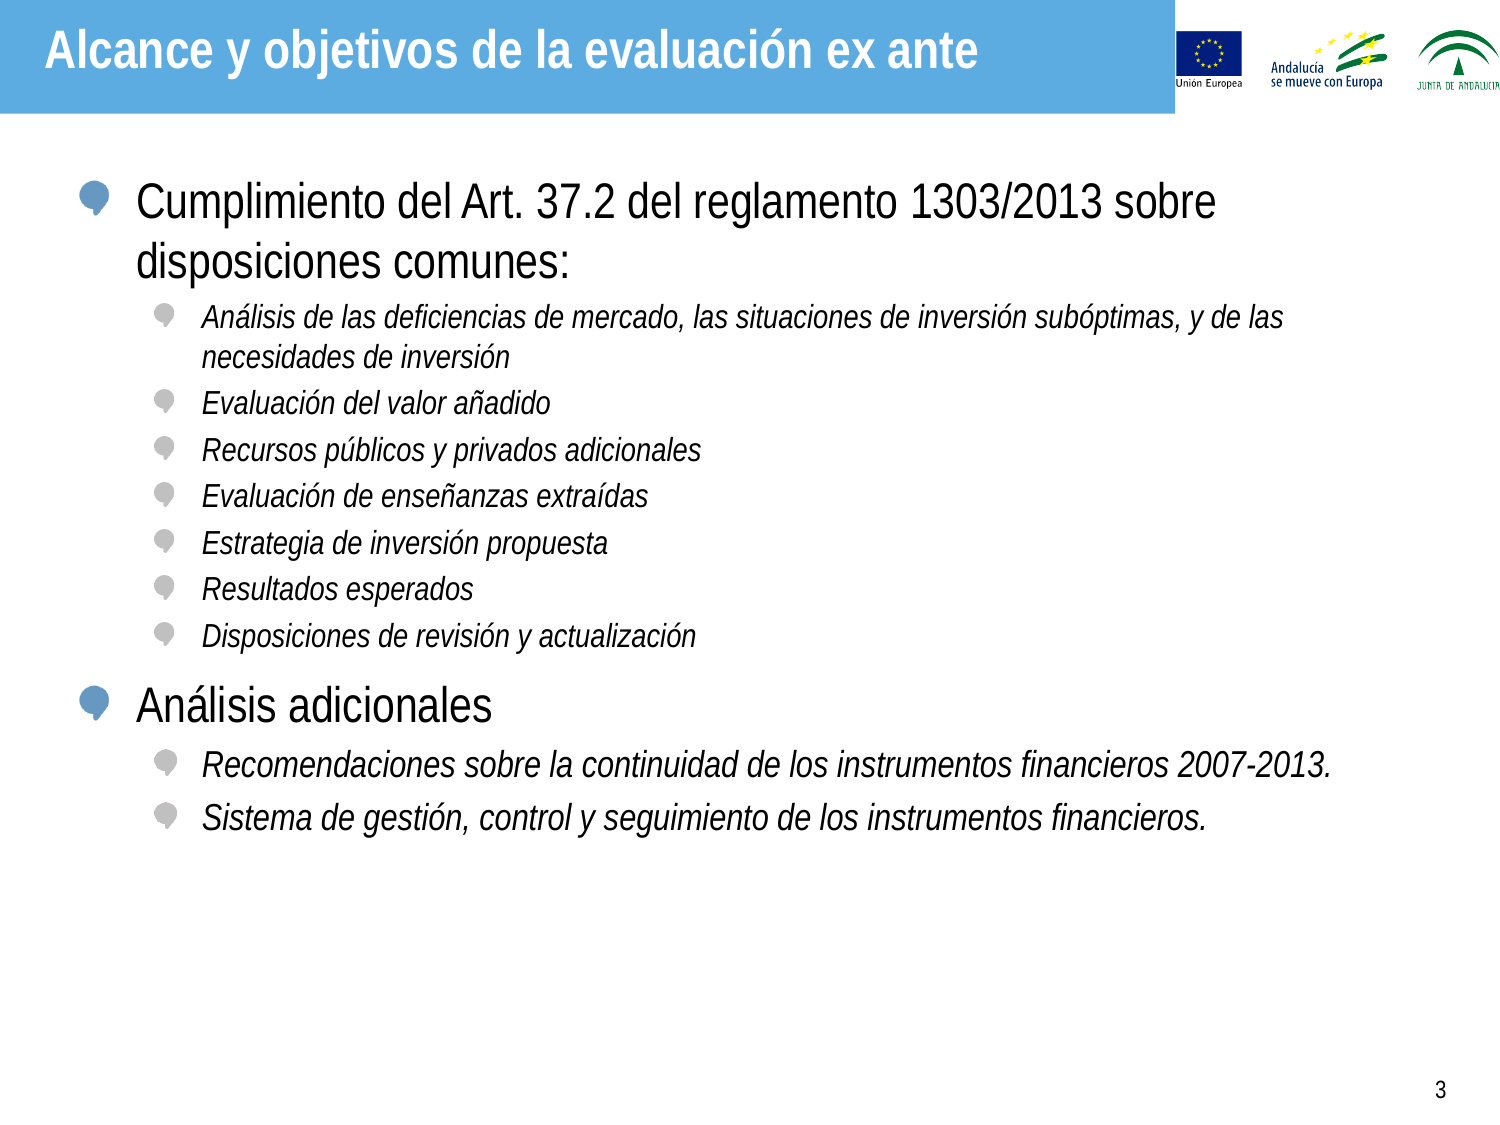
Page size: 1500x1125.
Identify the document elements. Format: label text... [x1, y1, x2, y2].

picture [154, 575, 174, 600]
picture [154, 622, 174, 646]
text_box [1174, 30, 1500, 91]
list Cumplimiento del Art. 37.2 del reglamento 1303/2013 sobre disposiciones comunes: Análisis de las deficiencias de mercado, las situaciones de inversión subóptimas, y de las necesidades de inversión Evaluación del valor añadido Recursos públicos y privados adicionales Evaluación de enseñanzas extraídas Estrategia de inversión propuesta Resultados esperados Disposiciones de revisión y actualización Análisis adicionales Recomendaciones sobre la continuidad de los instrumentos financieros 2007-2013. Sistema de gestión, control y seguimiento de los instrumentos financieros. [64, 160, 1425, 1044]
picture [154, 482, 174, 507]
picture [79, 685, 109, 721]
picture [154, 529, 174, 553]
picture [154, 802, 176, 829]
picture [154, 389, 174, 413]
picture [154, 749, 176, 776]
picture [154, 436, 174, 460]
list Alcance y objetivos de la evaluación ex ante [29, 7, 1080, 102]
picture [79, 180, 109, 216]
picture [154, 303, 174, 327]
